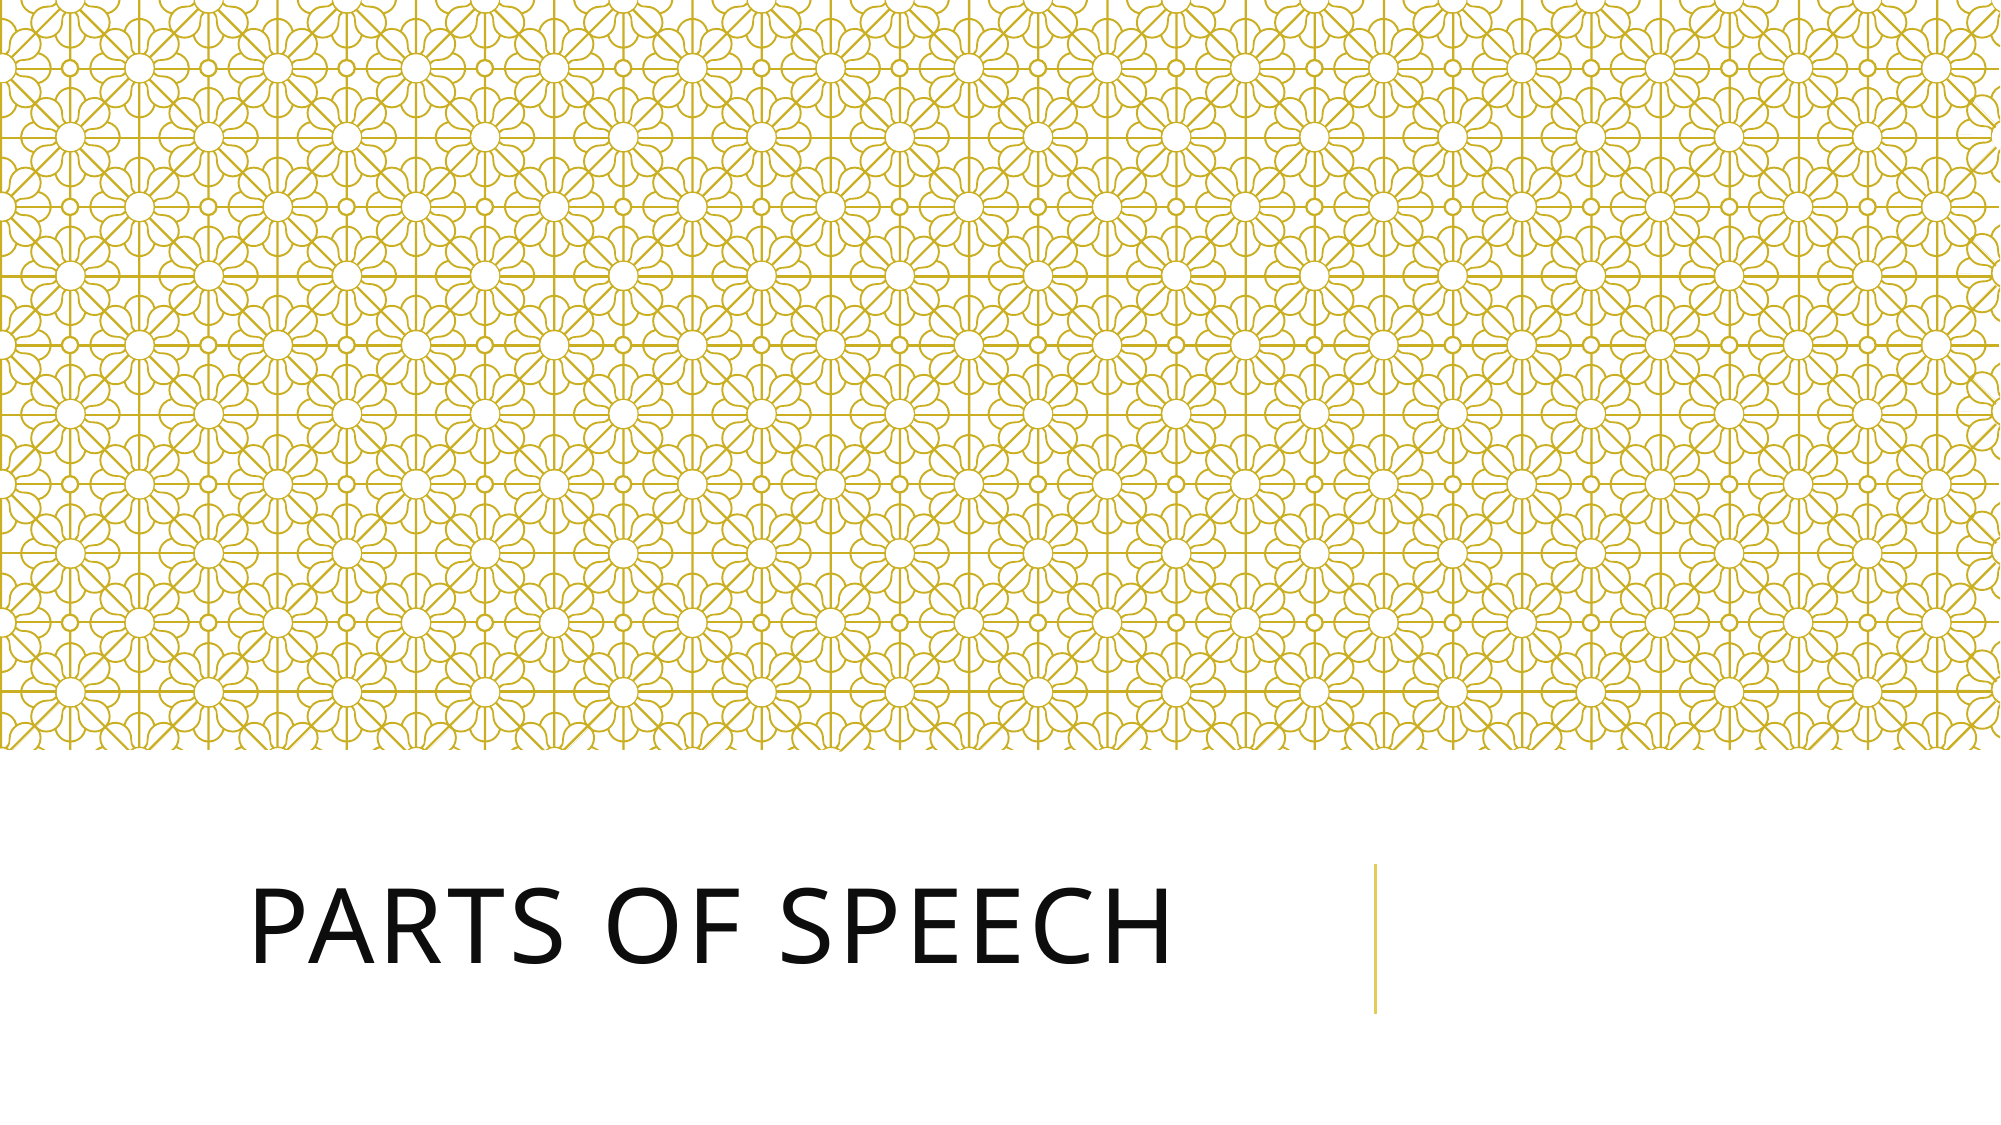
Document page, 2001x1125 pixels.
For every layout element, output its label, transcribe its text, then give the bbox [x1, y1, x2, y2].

title Parts of Speech [75, 813, 1350, 1054]
